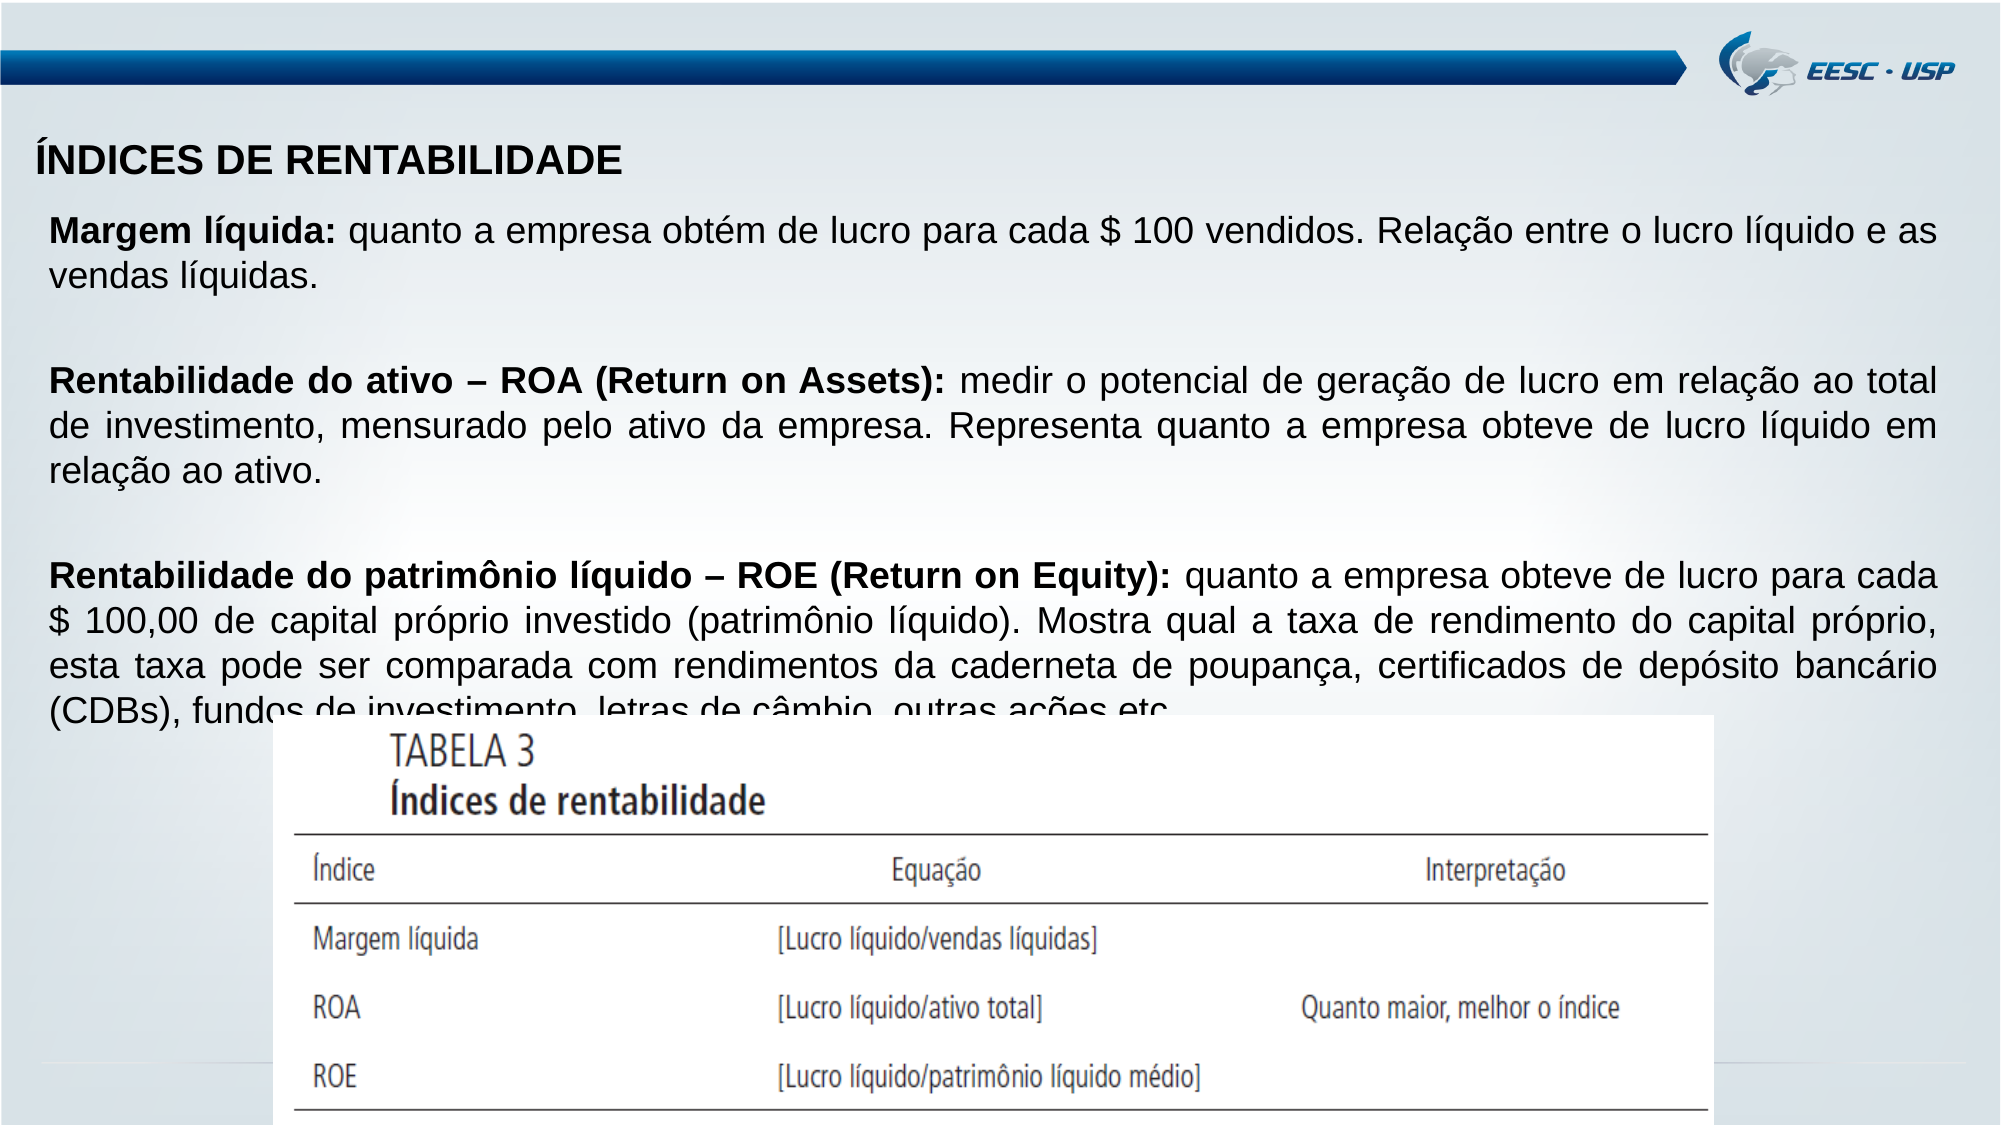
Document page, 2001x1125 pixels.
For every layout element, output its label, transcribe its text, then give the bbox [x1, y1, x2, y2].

title ÍNDICES DE RENTABILIDADE [19, 117, 1681, 199]
picture [0, 1, 2001, 1125]
list Margem líquida: quanto a empresa obtém de lucro para cada $ 100 vendidos. Relação entre o lucro líquido e as vendas líquidas. Rentabilidade do ativo – ROA (Return on Assets): medir o potencial de geração de lucro em relação ao total de investimento, mensurado pelo ativo da empresa. Representa quanto a empresa obteve de lucro líquido em relação ao ativo. Rentabilidade do patrimônio líquido – ROE (Return on Equity): quanto a empresa obteve de lucro para cada $ 100,00 de capital próprio investido (patrimônio líquido). Mostra qual a taxa de rendimento do capital próprio, esta taxa pode ser comparada com rendimentos da caderneta de poupança, certificados de depósito bancário (CDBs), fundos de investimento, letras de câmbio, outras ações etc. [33, 198, 1954, 1015]
